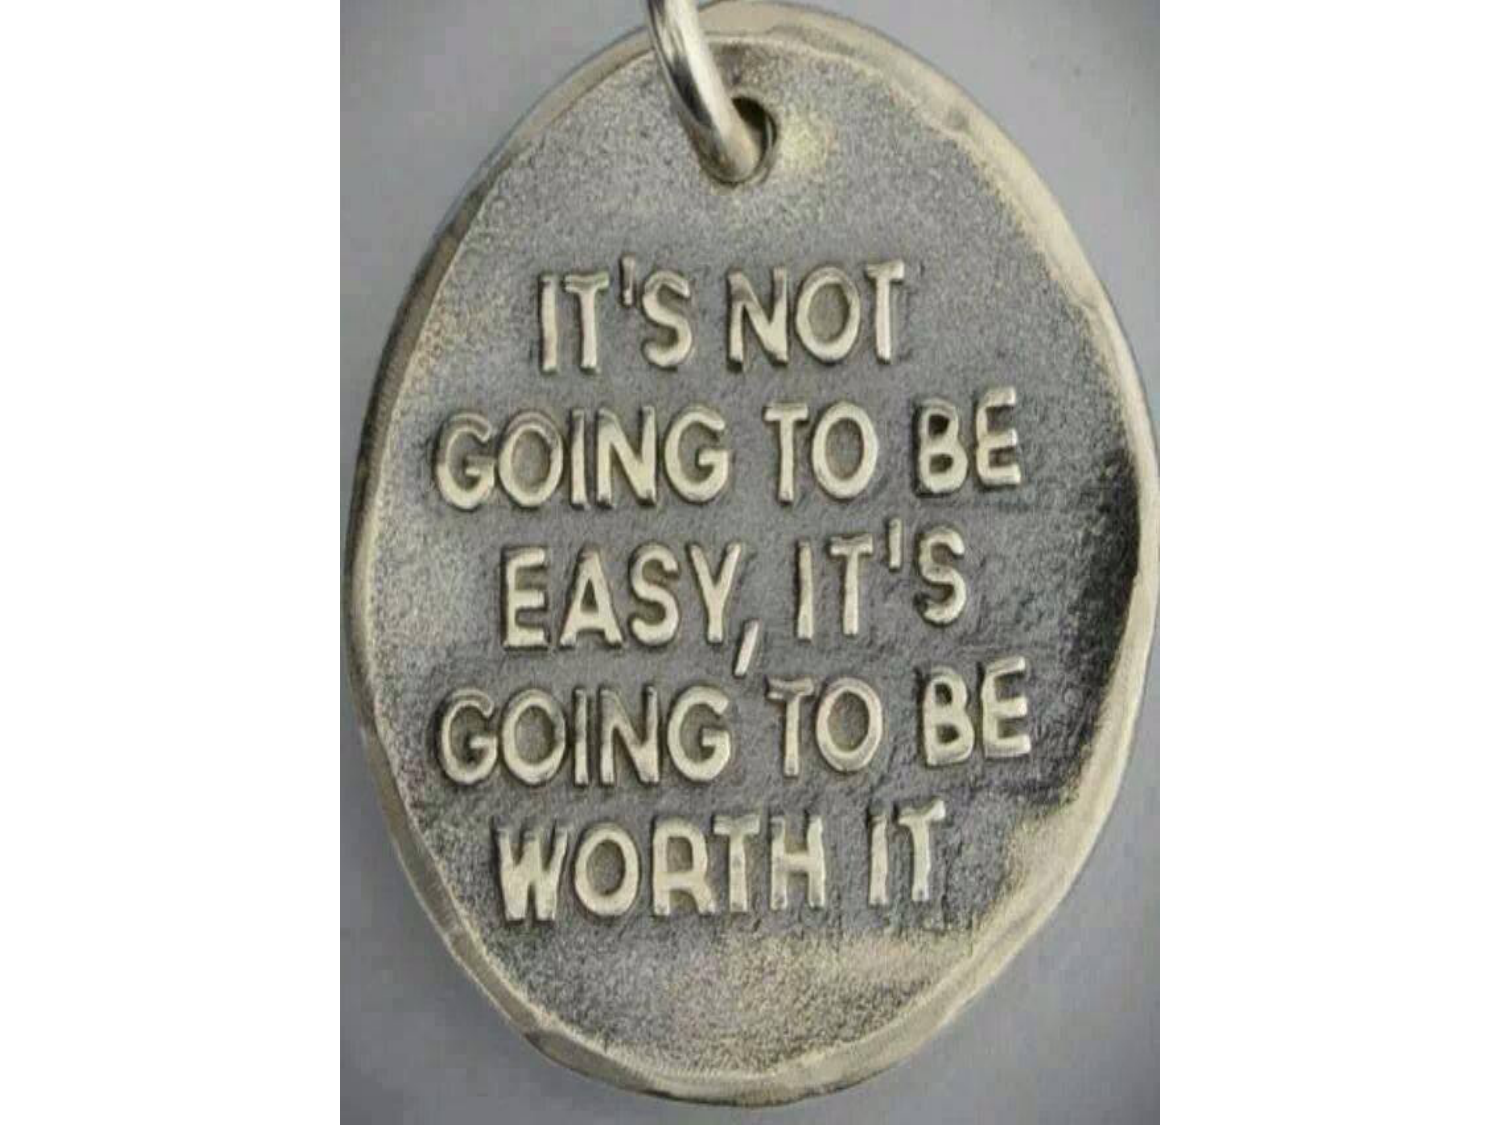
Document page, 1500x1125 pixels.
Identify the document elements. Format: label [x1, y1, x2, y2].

picture [340, 0, 1160, 1125]
